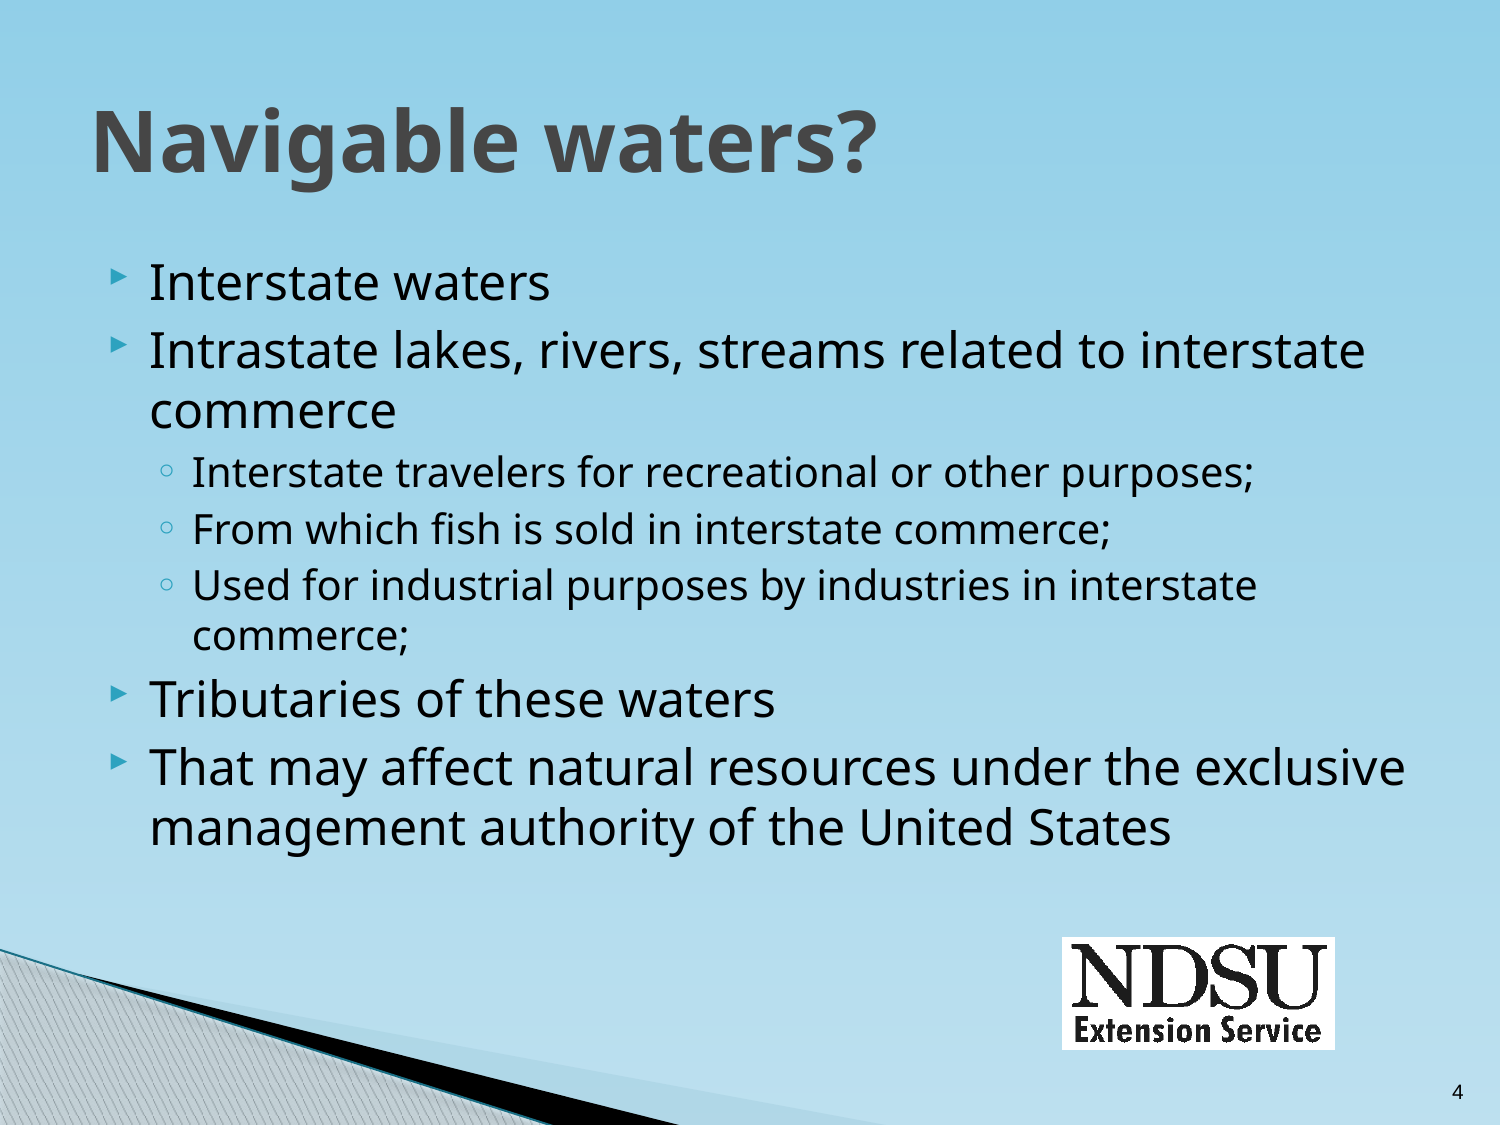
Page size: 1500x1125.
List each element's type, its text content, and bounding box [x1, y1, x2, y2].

picture [1062, 937, 1335, 1051]
title Navigable waters? [75, 45, 1425, 233]
slide_number 4 [1418, 1051, 1479, 1112]
list Interstate waters Intrastate lakes, rivers, streams related to interstate commerce Interstate travelers for recreational or other purposes; From which fish is sold in interstate commerce; Used for industrial purposes by industries in interstate commerce; Tributaries of these waters That may affect natural resources under the exclusive management authority of the United States [75, 242, 1425, 986]
